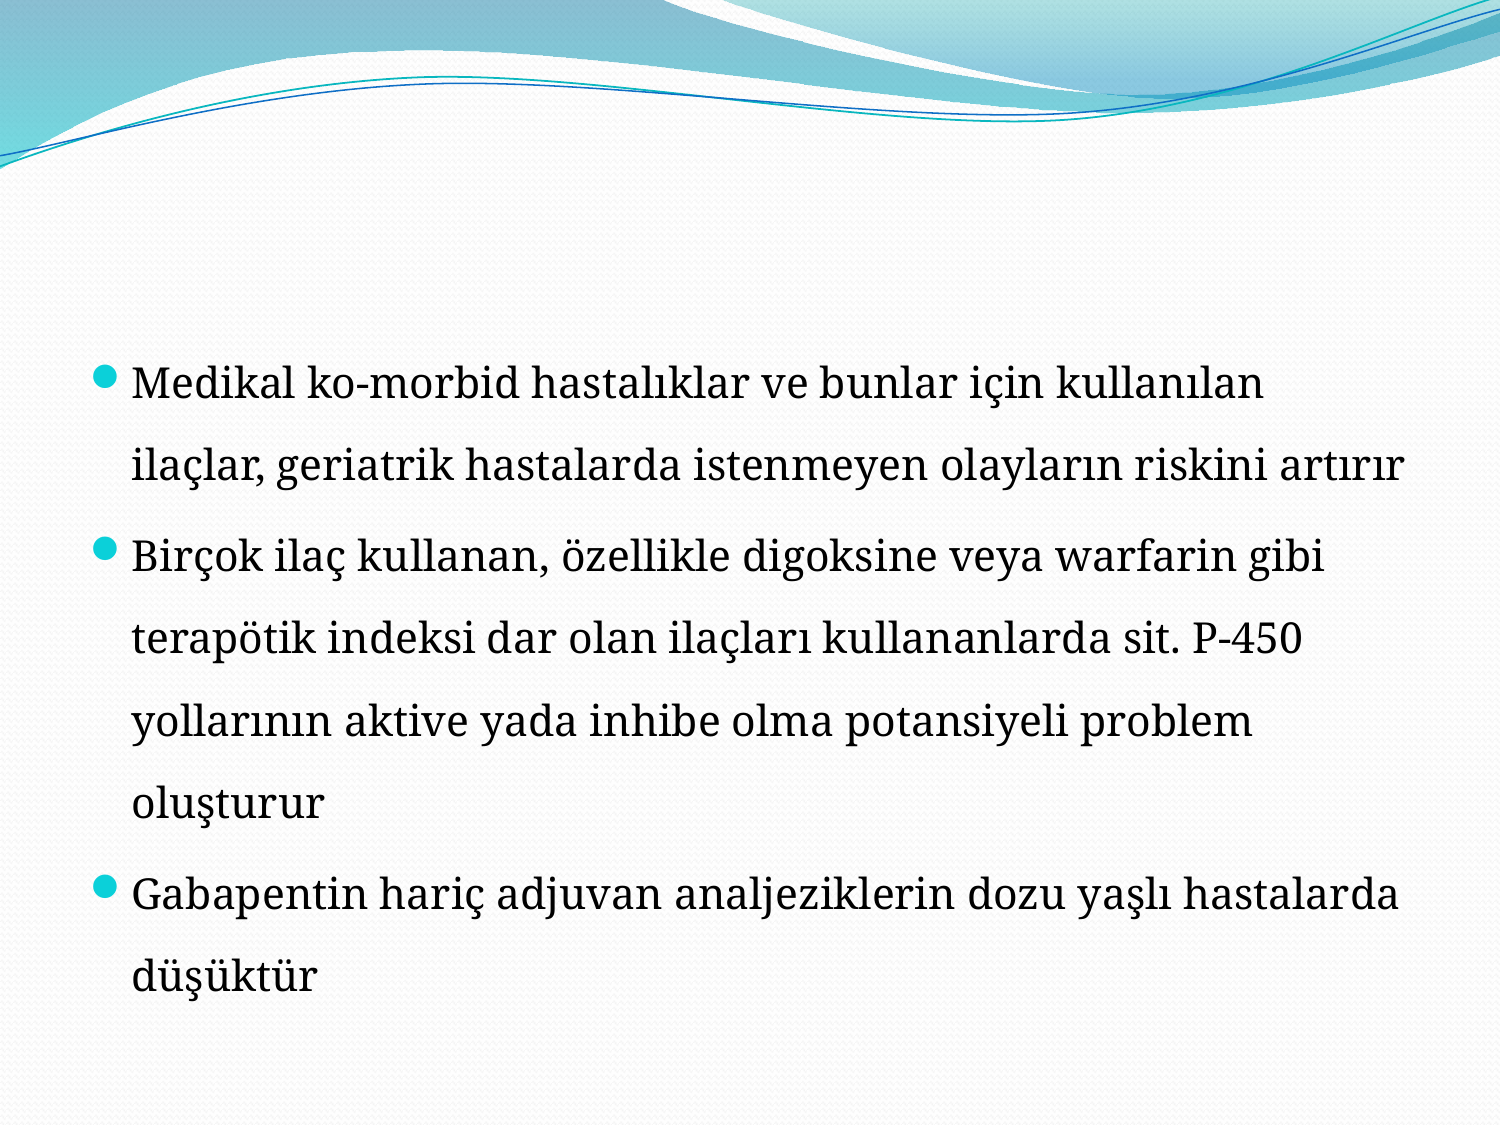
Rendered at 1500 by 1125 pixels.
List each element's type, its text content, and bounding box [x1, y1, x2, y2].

list Medikal ko-morbid hastalıklar ve bunlar için kullanılan ilaçlar, geriatrik hastalarda istenmeyen olayların riskini artırır Birçok ilaç kullanan, özellikle digoksine veya warfarin gibi terapötik indeksi dar olan ilaçları kullananlarda sit. P-450 yollarının aktive yada inhibe olma potansiyeli problem oluşturur Gabapentin hariç adjuvan analjeziklerin dozu yaşlı hastalarda düşüktür [75, 317, 1425, 1038]
